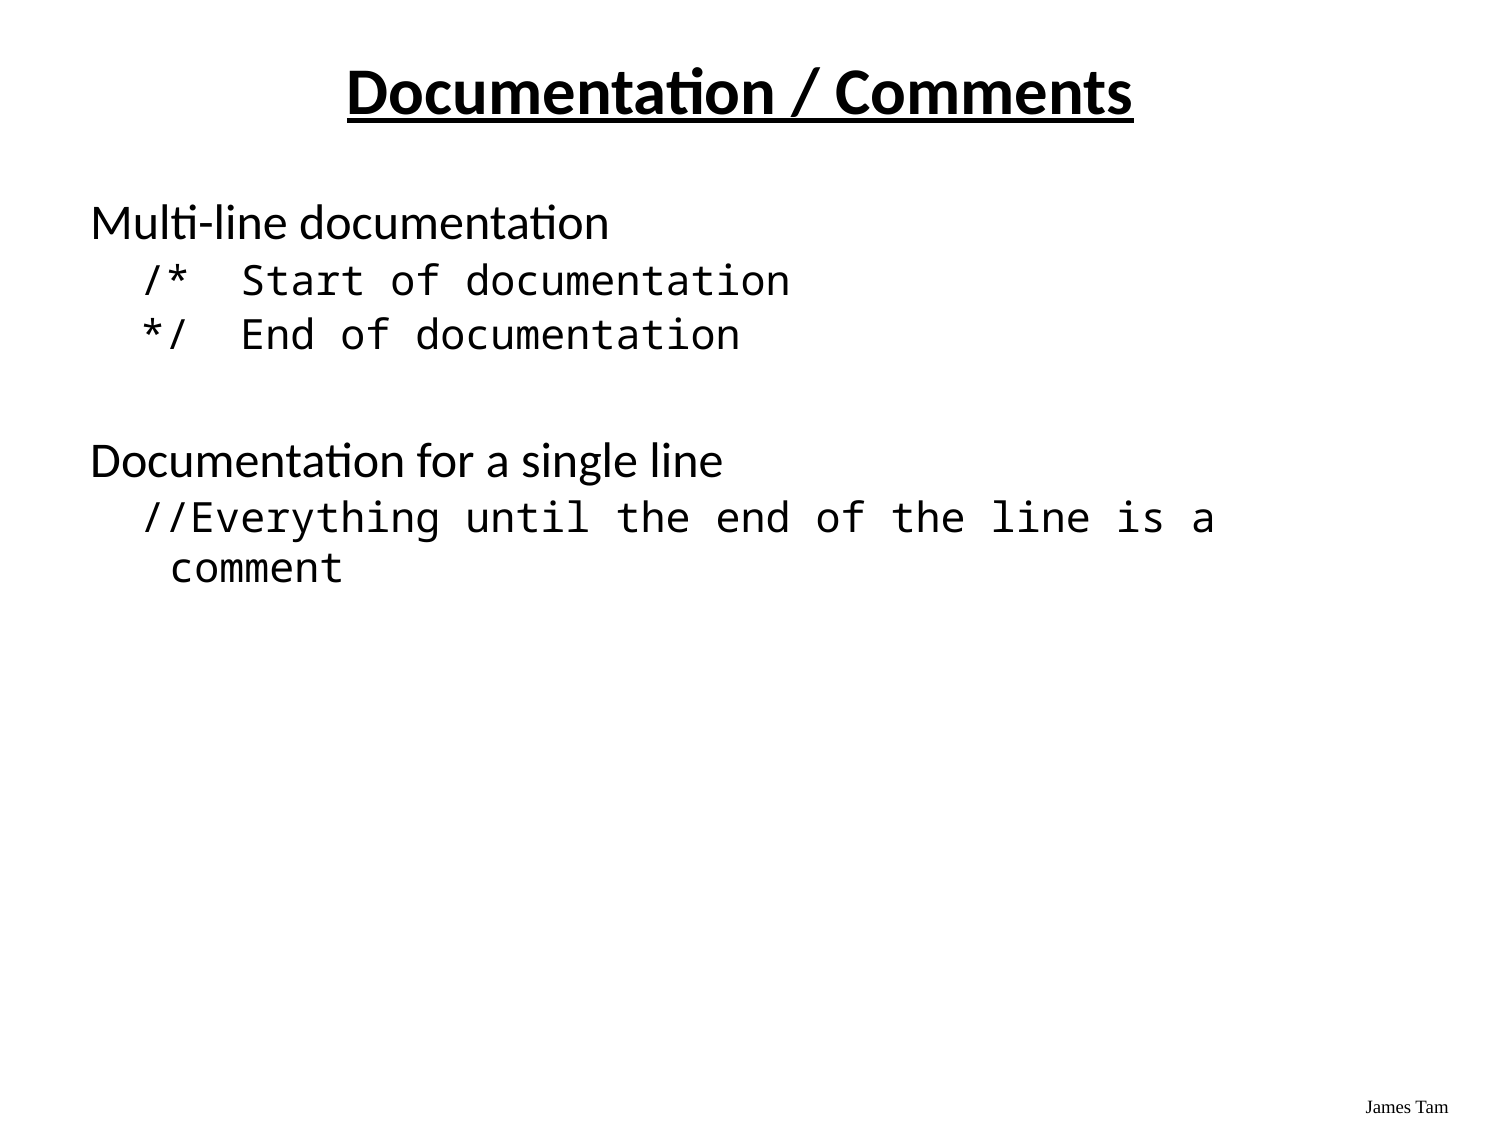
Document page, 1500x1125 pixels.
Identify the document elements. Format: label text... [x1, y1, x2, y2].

list Multi-line documentation /* Start of documentation */ End of documentation Documentation for a single line //Everything until the end of the line is a comment [75, 181, 1417, 1063]
title Documentation / Comments [70, 49, 1411, 136]
